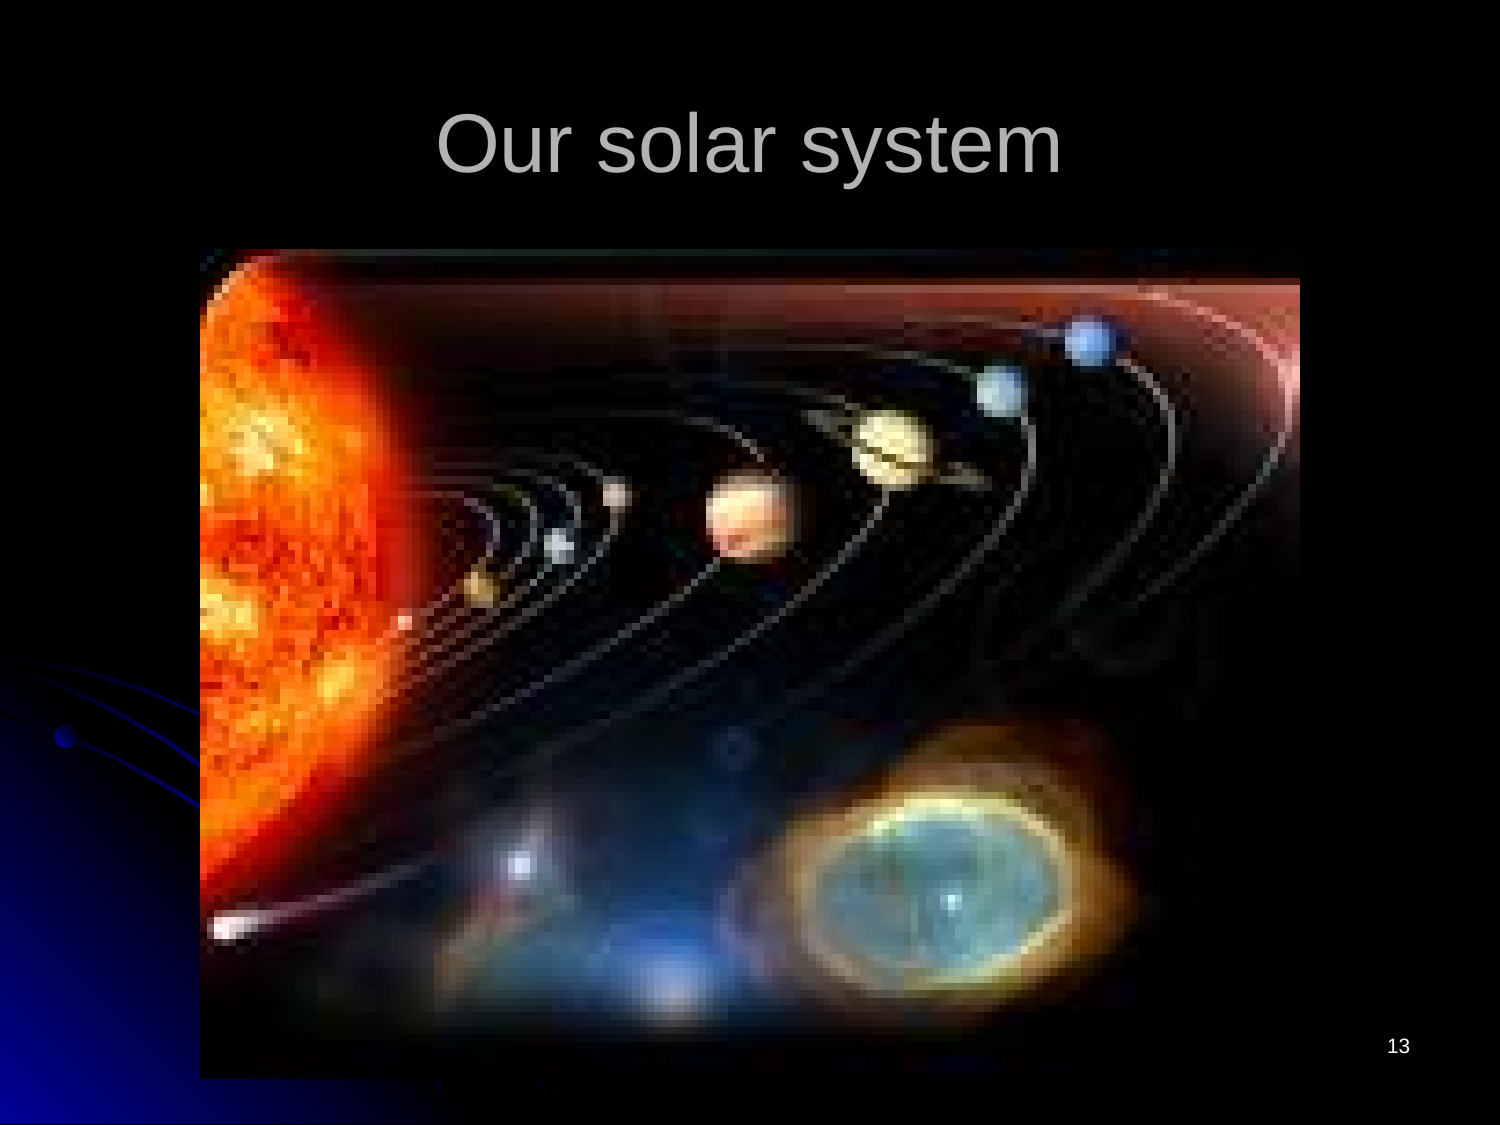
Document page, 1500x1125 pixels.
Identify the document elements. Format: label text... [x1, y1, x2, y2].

title Our solar system [74, 45, 1426, 233]
slide_number 13 [1074, 1024, 1426, 1101]
picture [199, 249, 1301, 1079]
